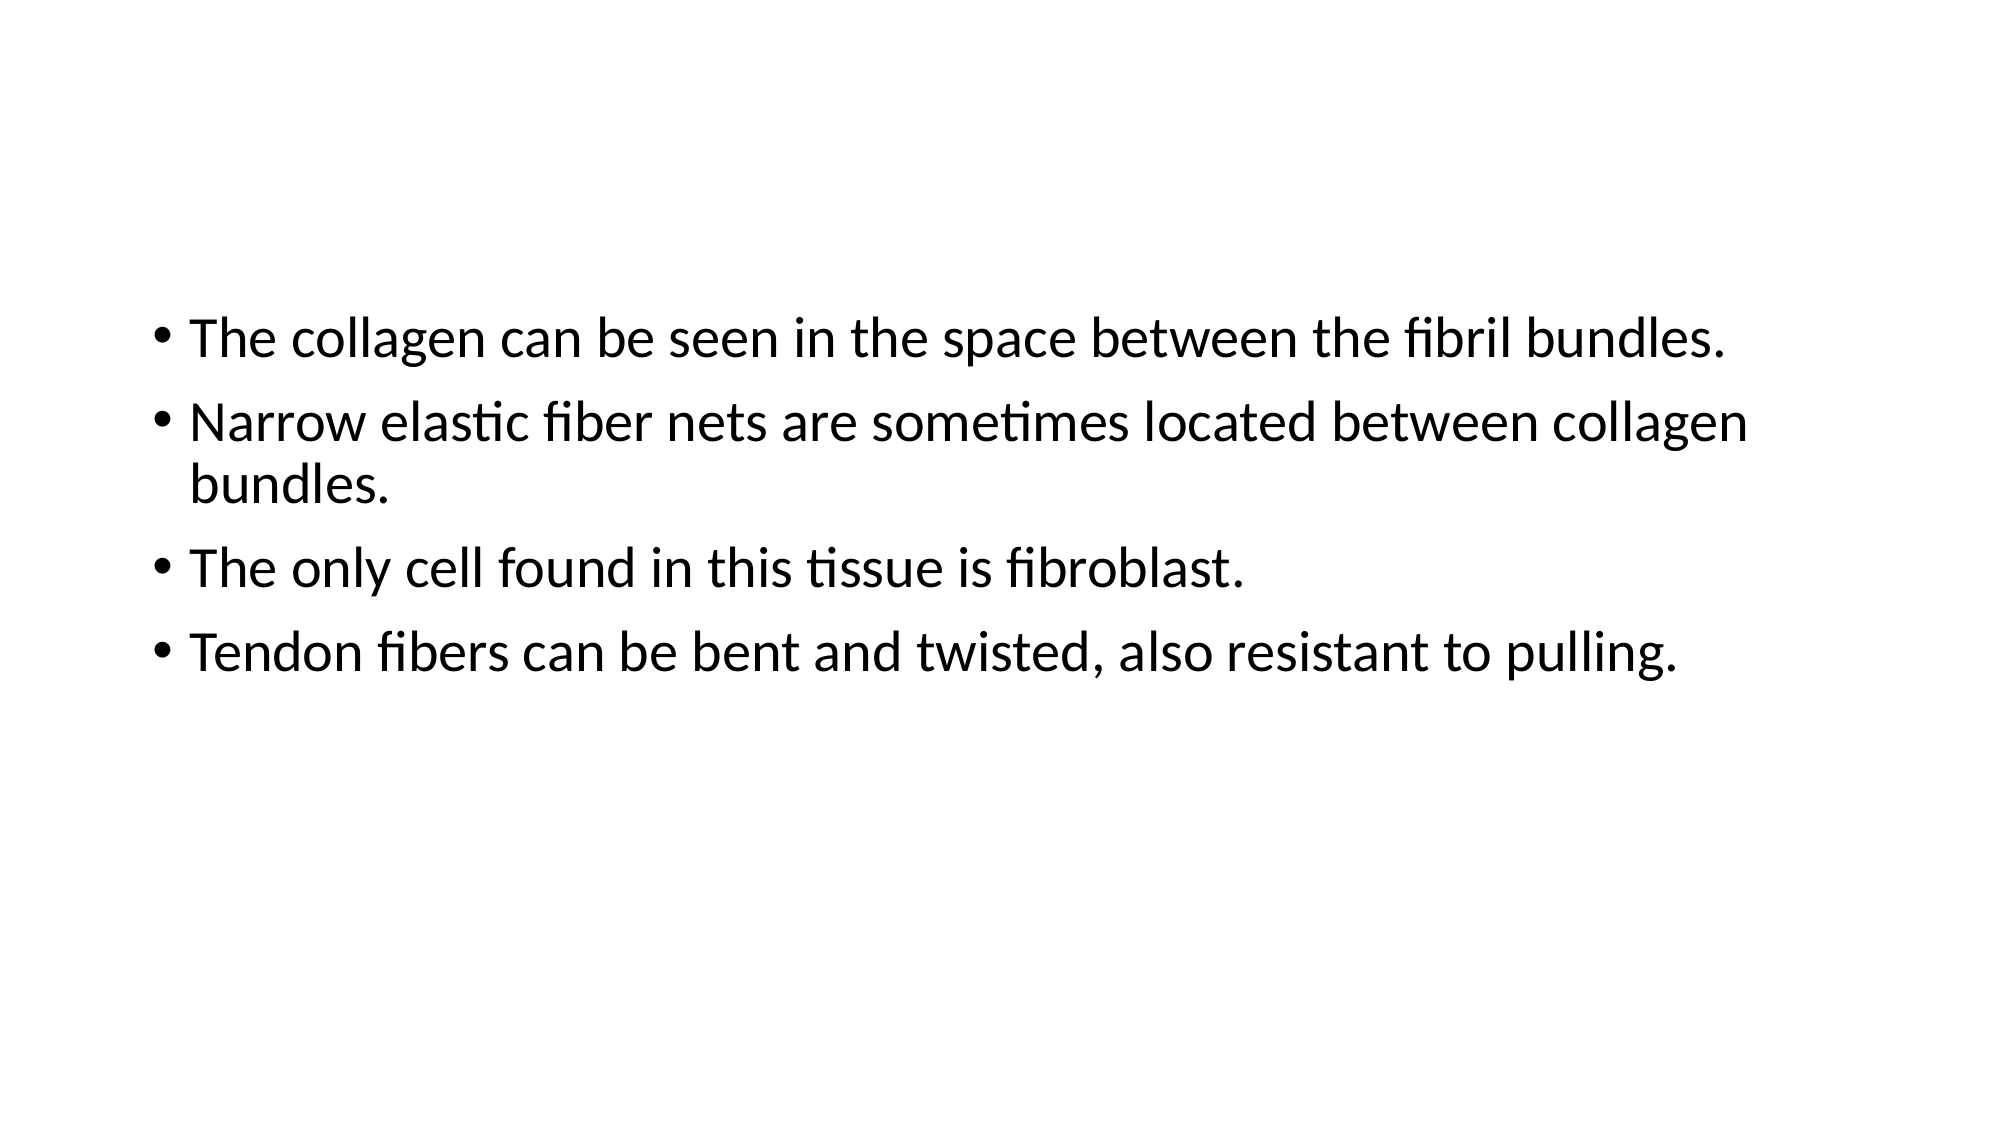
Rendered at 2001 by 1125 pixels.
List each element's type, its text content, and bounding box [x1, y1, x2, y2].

list The collagen can be seen in the space between the fibril bundles. Narrow elastic fiber nets are sometimes located between collagen bundles. The only cell found in this tissue is fibroblast. Tendon fibers can be bent and twisted, also resistant to pulling. [137, 299, 1863, 1014]
